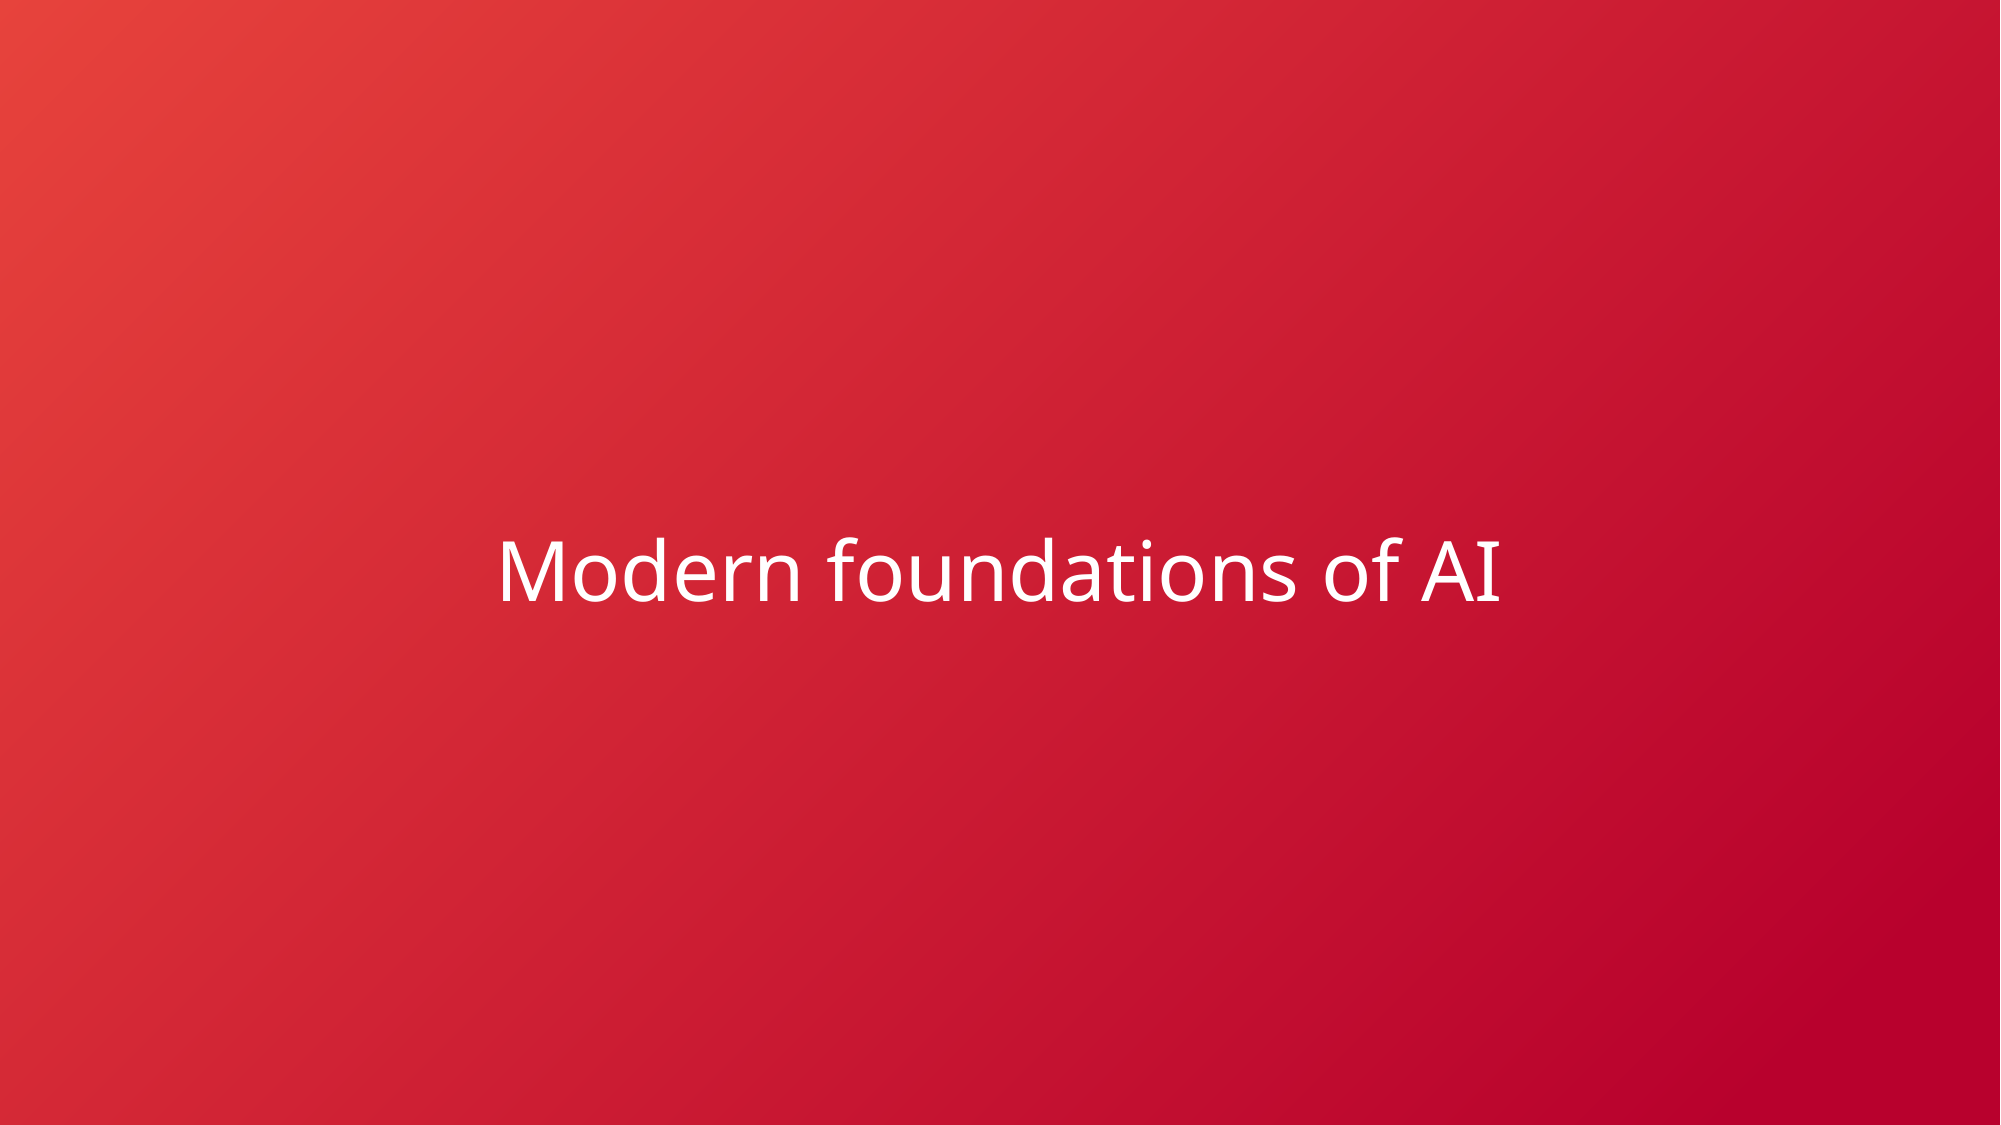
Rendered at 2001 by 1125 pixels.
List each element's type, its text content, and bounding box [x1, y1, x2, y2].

title Modern foundations of AI [352, 498, 1648, 627]
